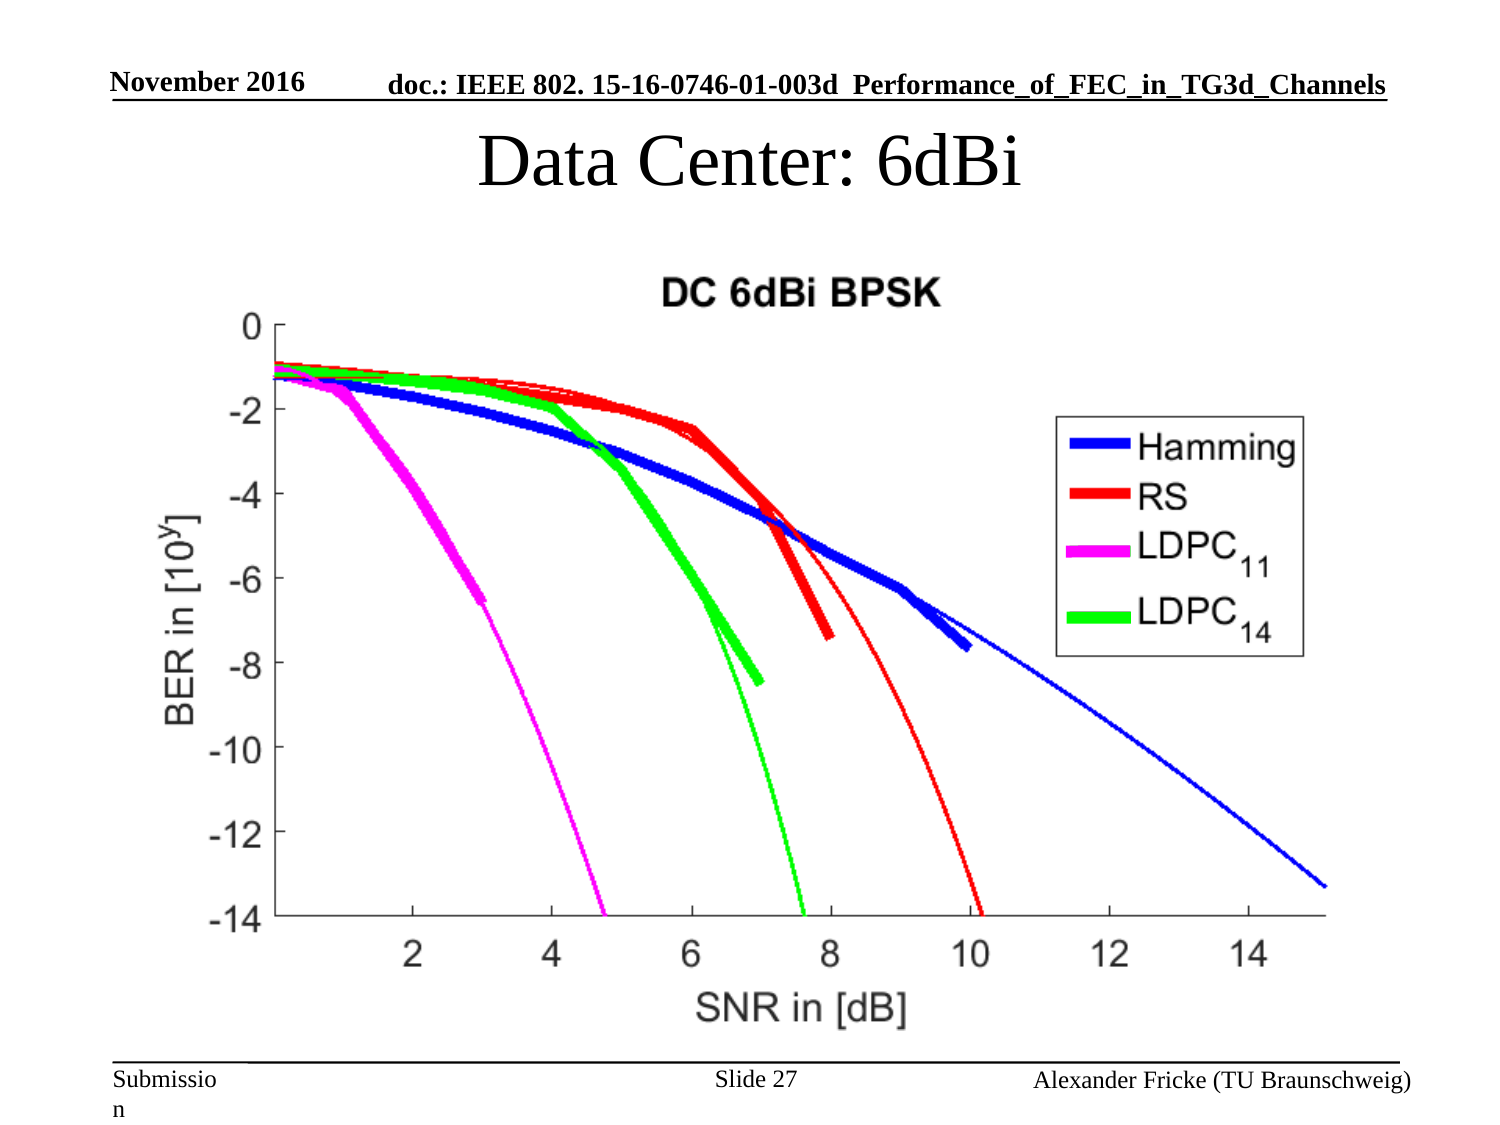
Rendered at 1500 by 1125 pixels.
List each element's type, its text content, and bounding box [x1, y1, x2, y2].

slide_number Slide 27 [712, 1061, 800, 1093]
picture [97, 263, 1457, 1031]
title Data Center: 6dBi [112, 112, 1388, 199]
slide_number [109, 61, 373, 98]
text_box Alexander Fricke (TU Braunschweig) [899, 1063, 1412, 1094]
